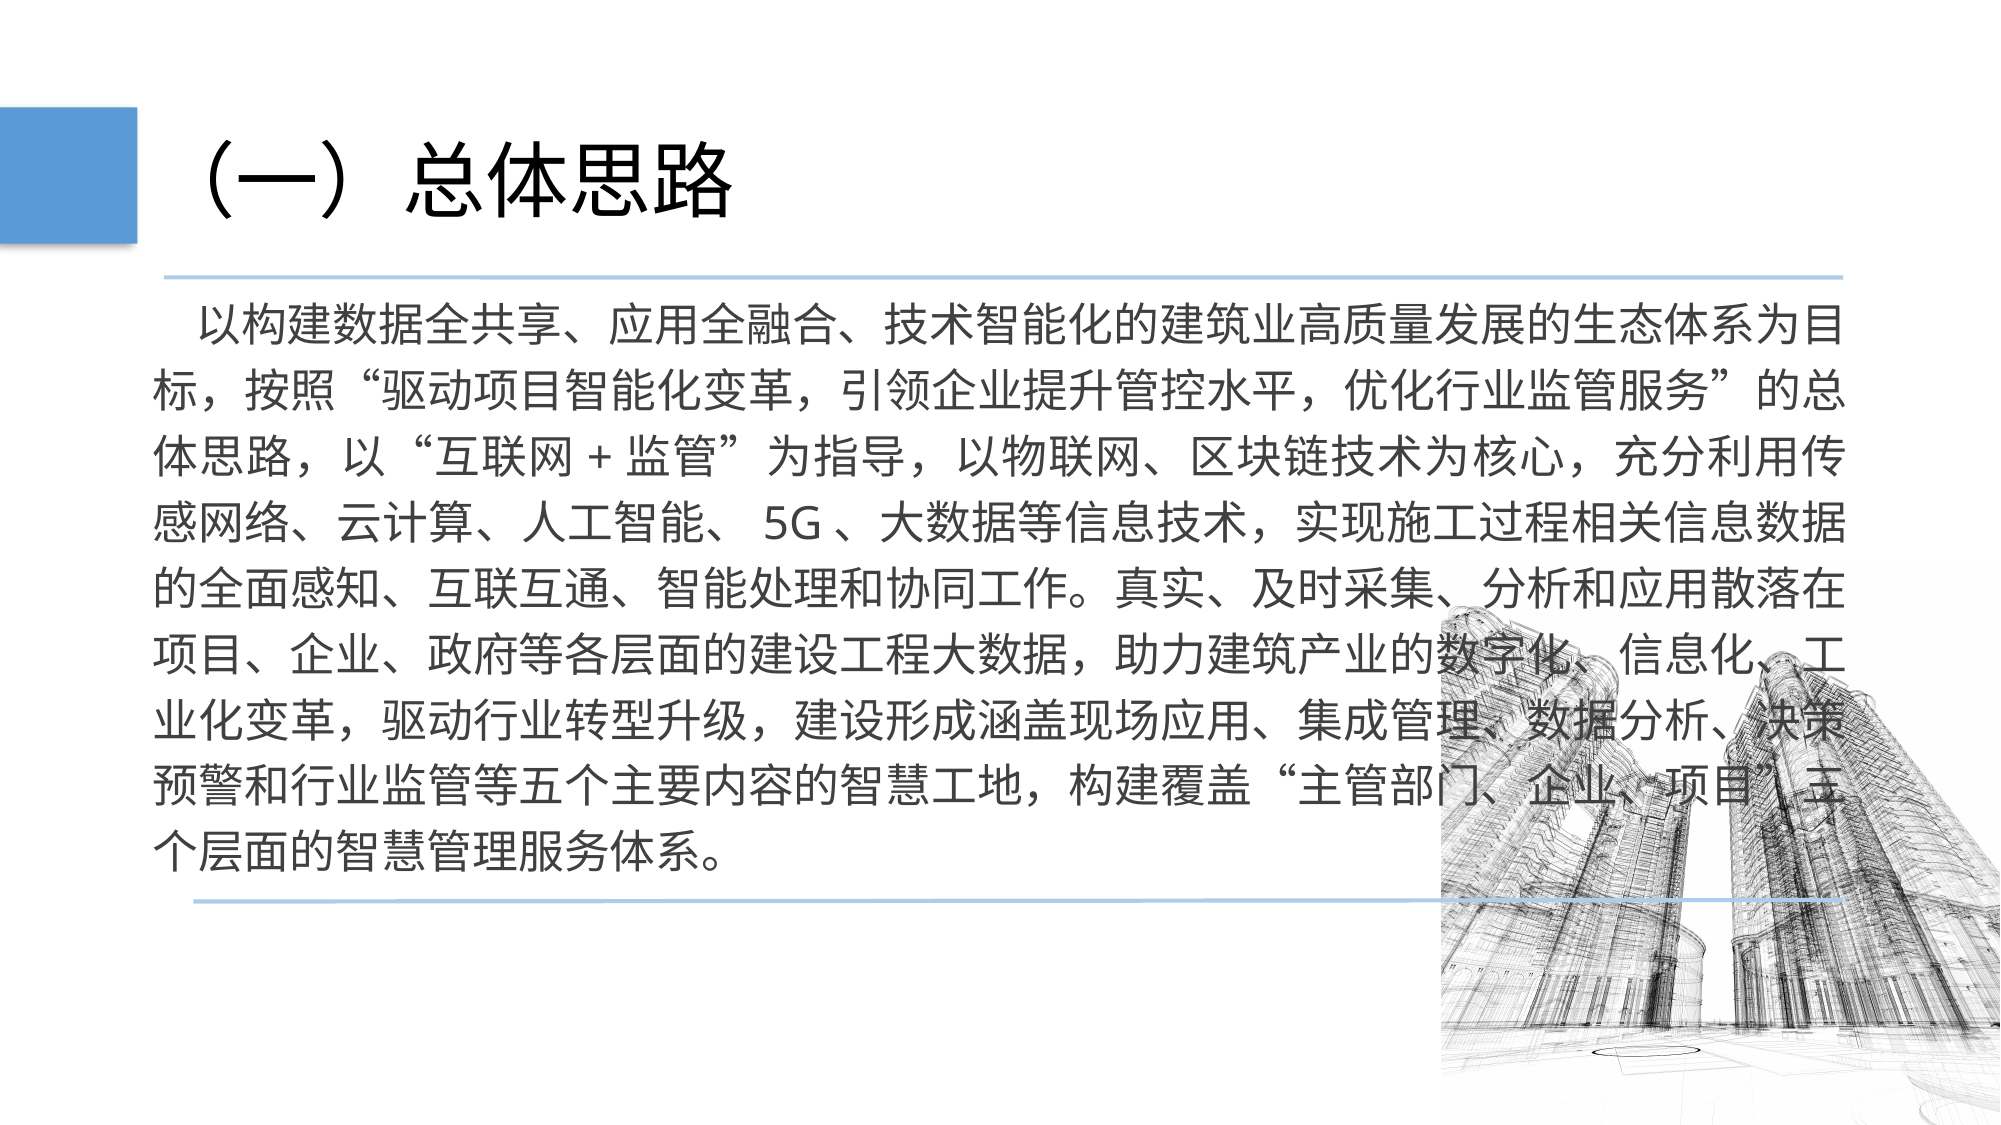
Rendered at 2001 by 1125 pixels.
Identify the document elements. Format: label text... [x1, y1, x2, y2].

title （一）总体思路 [137, 59, 1863, 277]
list 以构建数据全共享、应用全融合、技术智能化的建筑业高质量发展的生态体系为目标，按照“驱动项目智能化变革，引领企业提升管控水平，优化行业监管服务”的总体思路，以“互联网+监管”为指导，以物联网、区块链技术为核心，充分利用传感网络、云计算、人工智能、5G、大数据等信息技术，实现施工过程相关信息数据的全面感知、互联互通、智能处理和协同工作。真实、及时采集、分析和应用散落在项目、企业、政府等各层面的建设工程大数据，助力建筑产业的数字化、信息化、工业化变革，驱动行业转型升级，建设形成涵盖现场应用、集成管理、数据分析、决策预警和行业监管等五个主要内容的智慧工地，构建覆盖“主管部门、企业、项目”三个层面的智慧管理服务体系。 [137, 277, 1863, 992]
picture [1441, 566, 2000, 1125]
